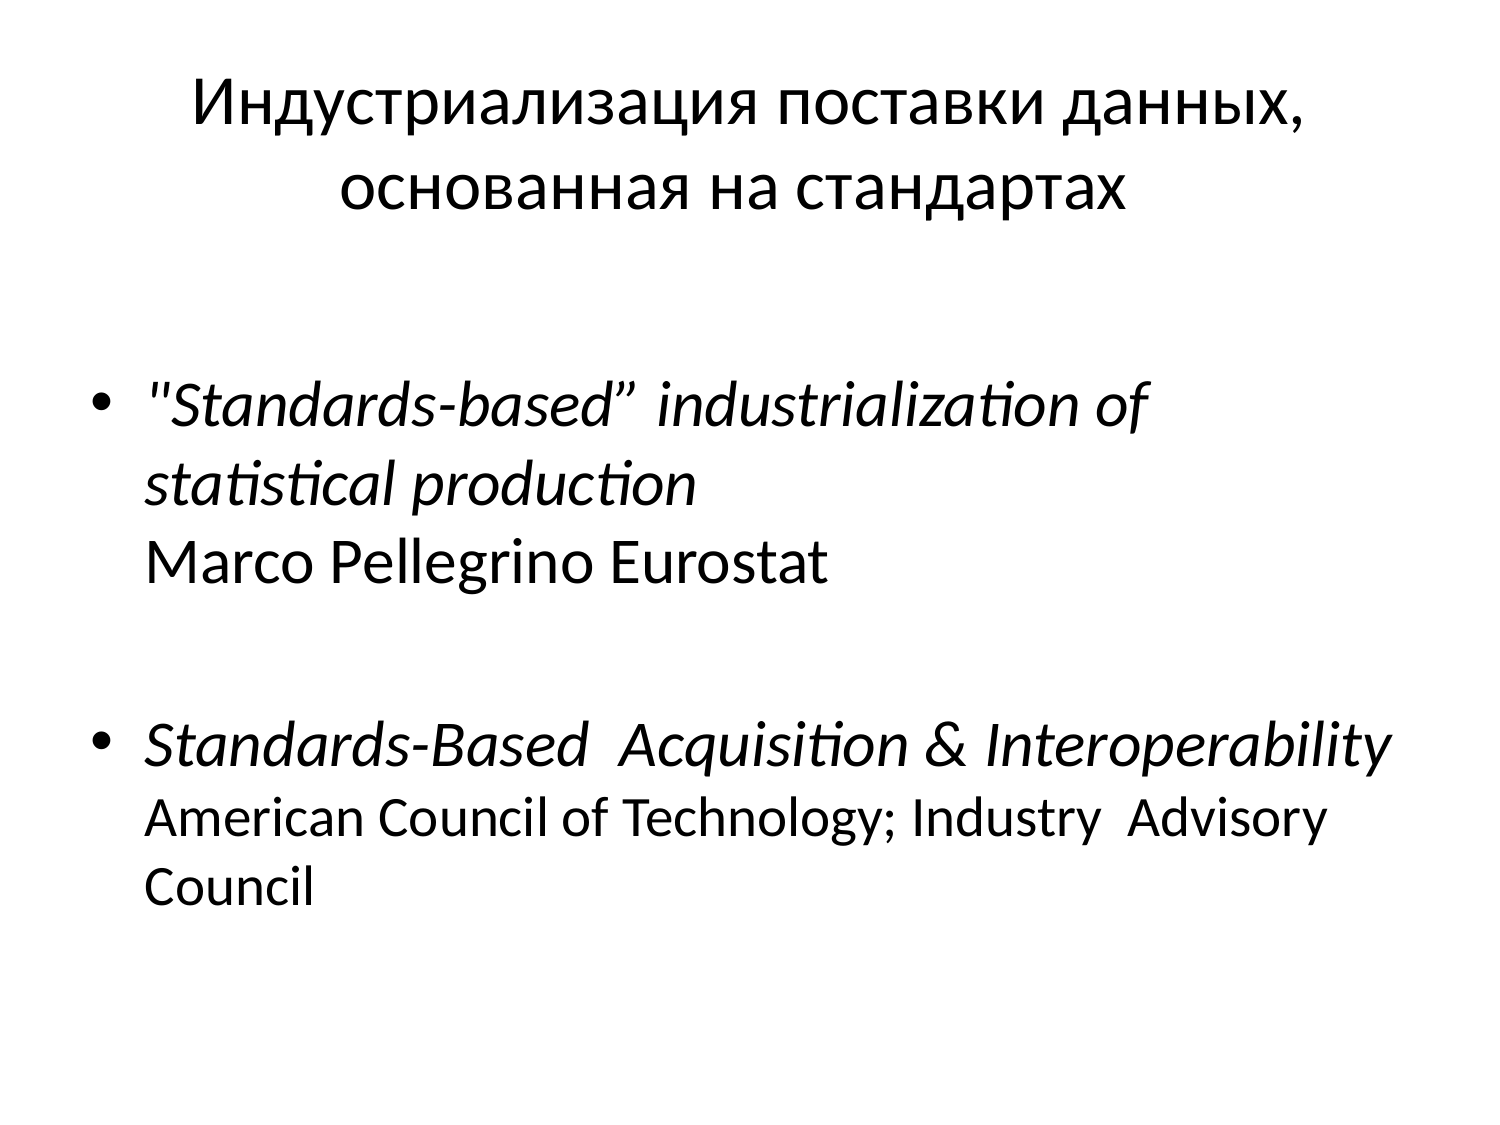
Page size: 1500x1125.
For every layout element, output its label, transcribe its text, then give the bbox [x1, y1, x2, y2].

title Индустриализация поставки данных, основанная на стандартах [75, 45, 1425, 233]
list "Standards-based” industrialization of statistical production Marco Pellegrino Eurostat Standards-Based Acquisition & Interoperability American Council of Technology; Industry Advisory Council [75, 262, 1425, 1005]
